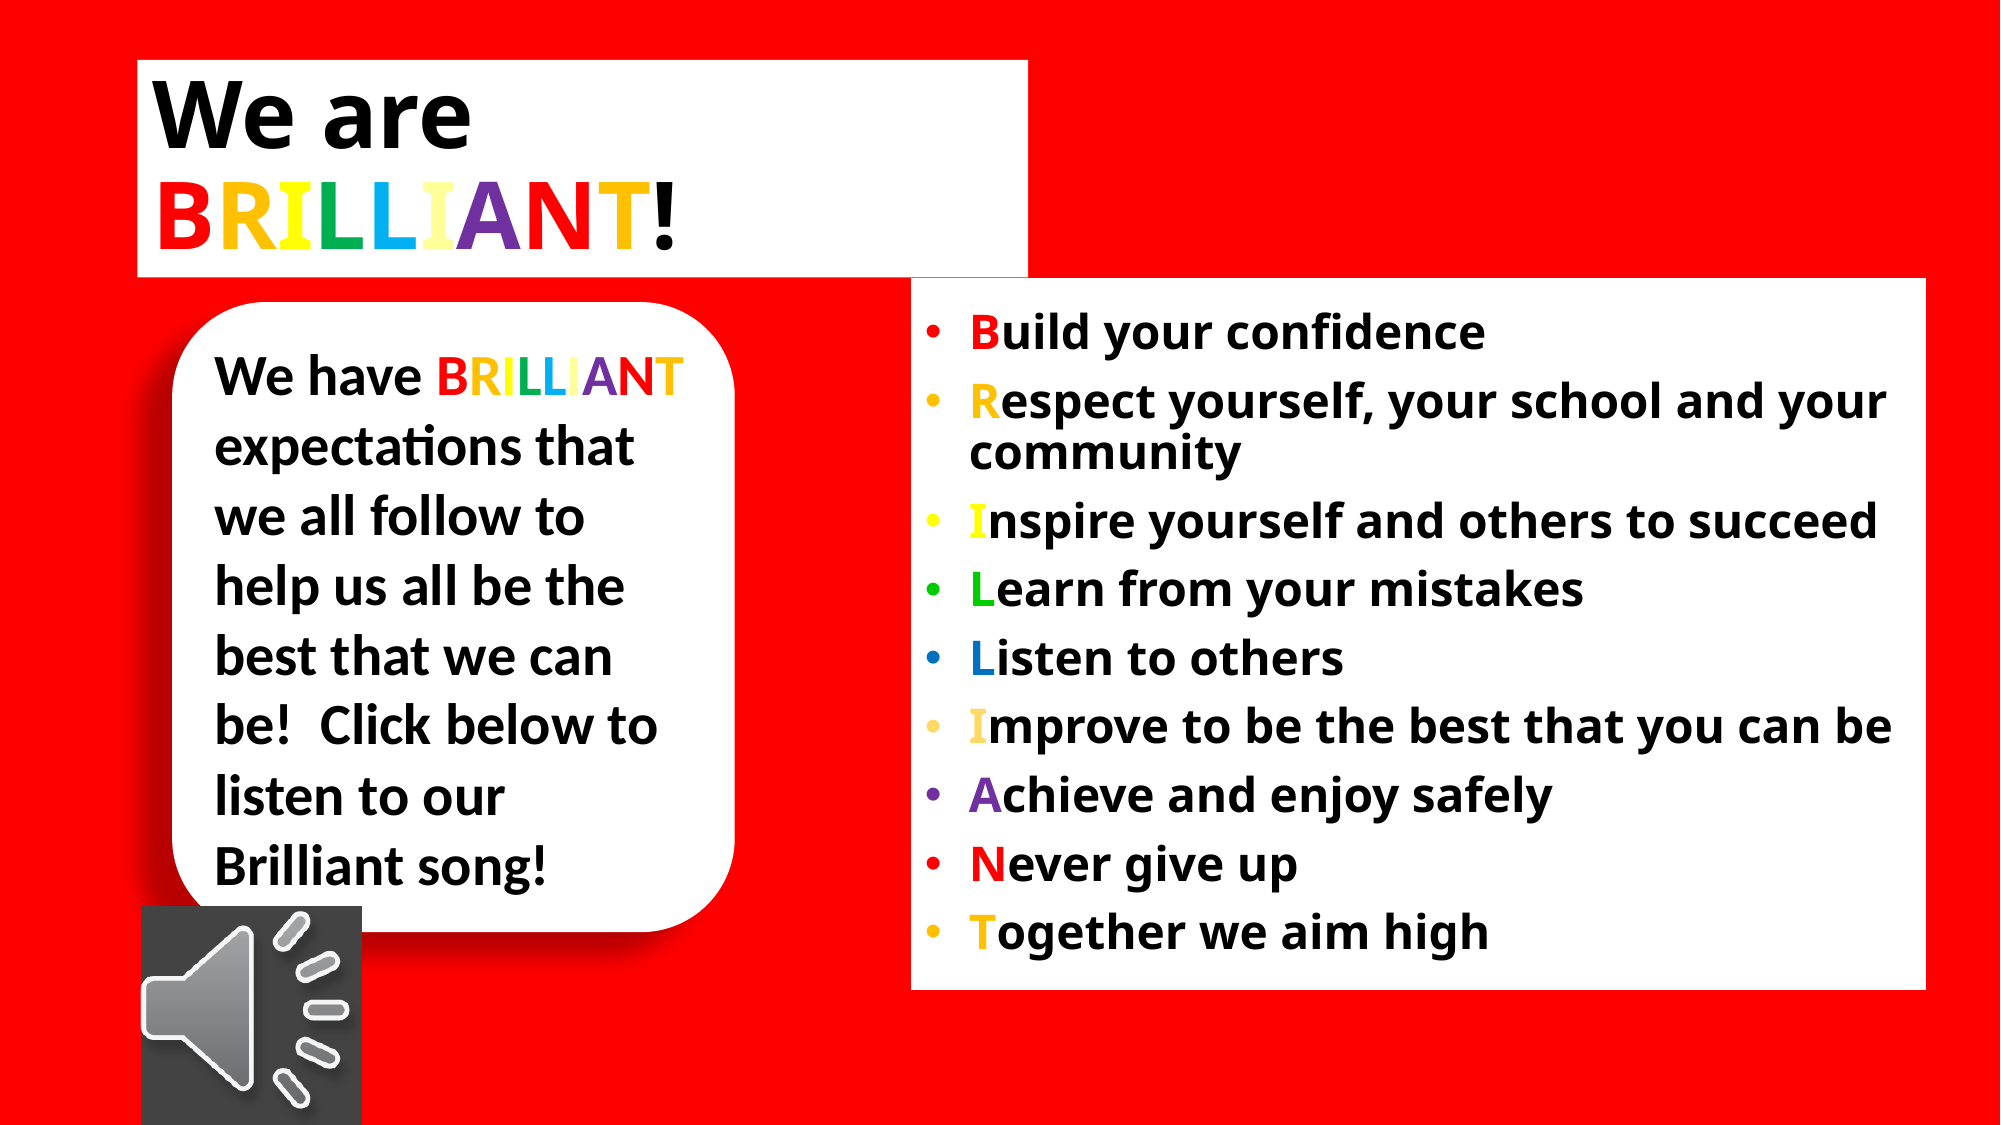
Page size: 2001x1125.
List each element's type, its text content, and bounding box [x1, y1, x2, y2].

picture [139, 904, 363, 1125]
list Build your confidence Respect yourself, your school and your community Inspire yourself and others to succeed Learn from your mistakes Listen to others Improve to be the best that you can be Achieve and enjoy safely Never give up Together we aim high [909, 276, 1928, 992]
text_box We have BRILLIANT expectations that we all follow to help us all be the best that we can be! Click below to listen to our Brilliant song! [172, 302, 735, 933]
title We are BRILLIANT! [137, 59, 1029, 278]
